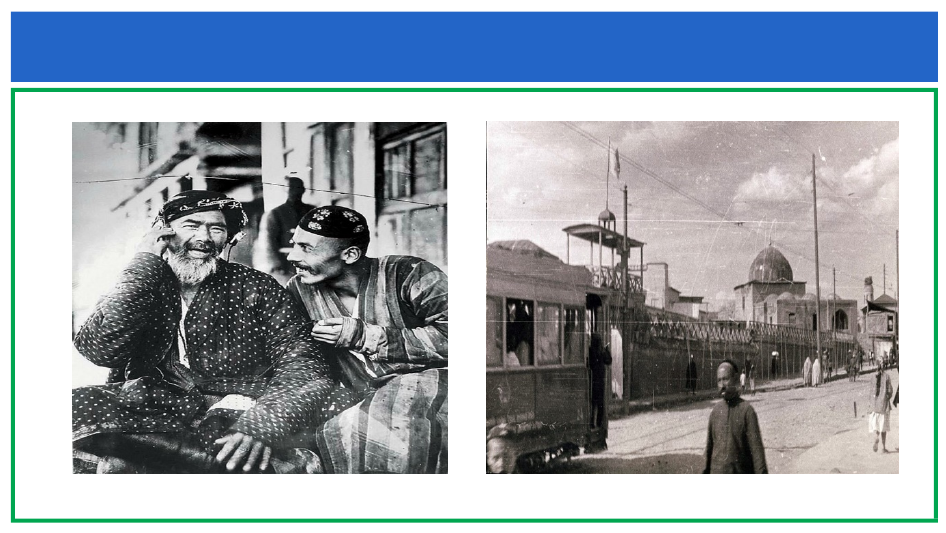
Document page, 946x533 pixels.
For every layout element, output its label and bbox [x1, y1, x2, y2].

list [72, 122, 449, 474]
list [486, 121, 899, 474]
